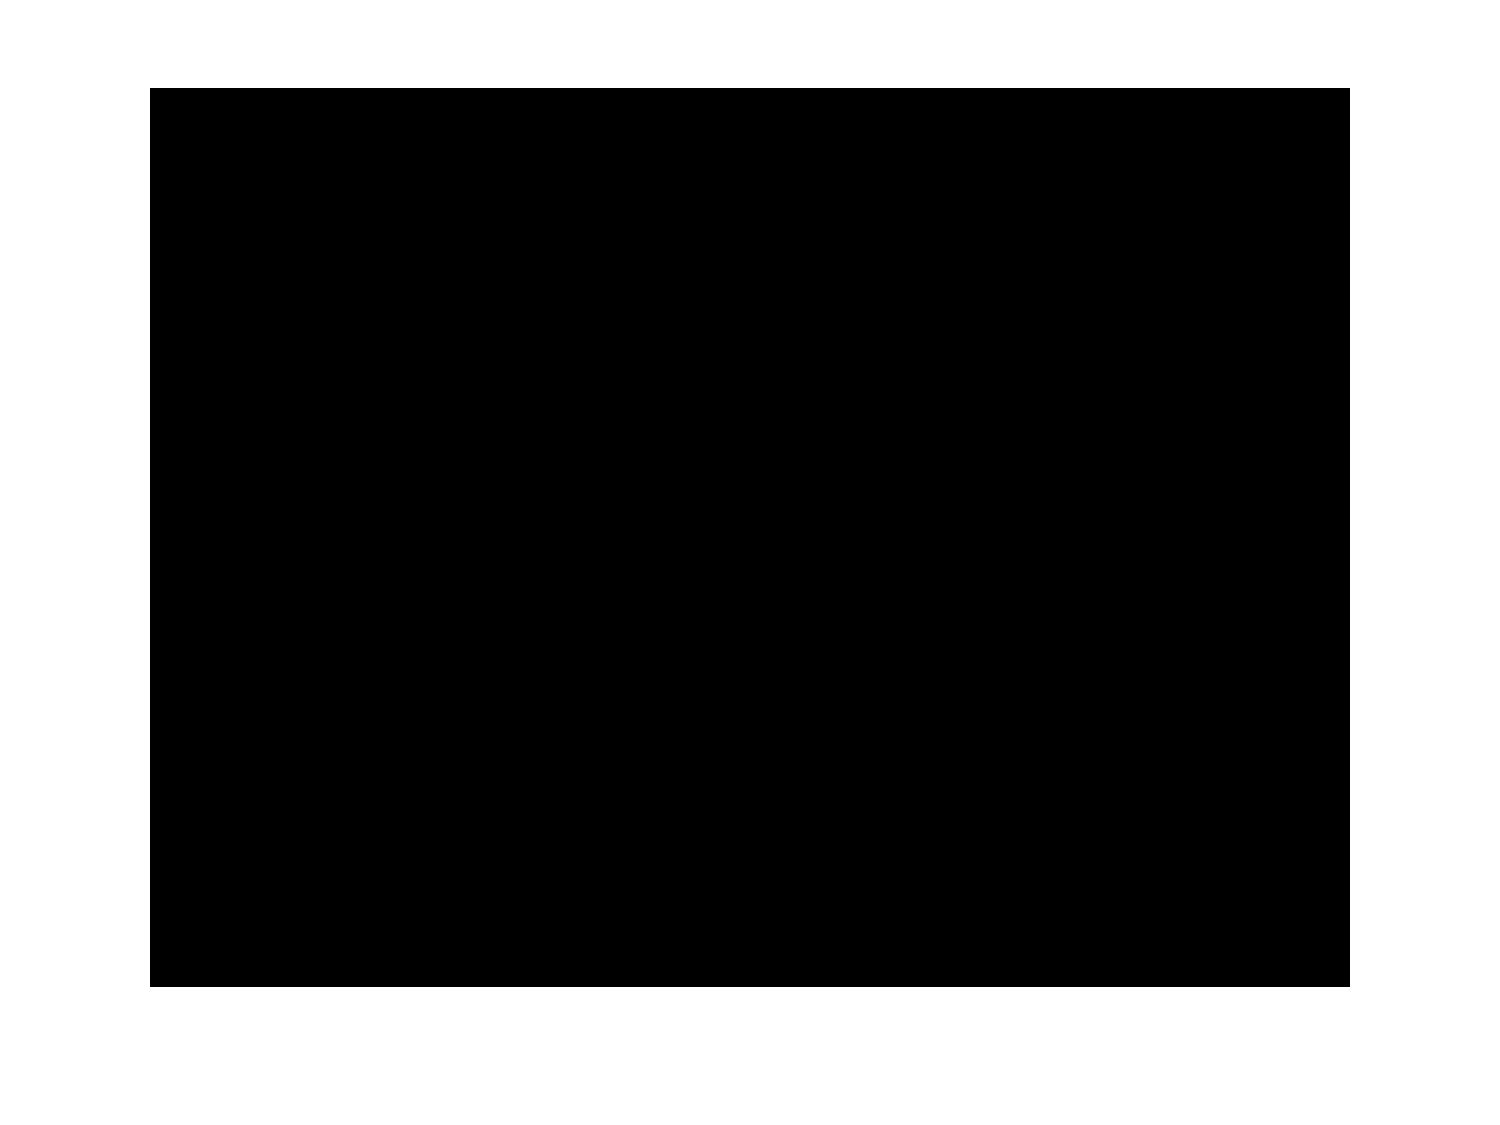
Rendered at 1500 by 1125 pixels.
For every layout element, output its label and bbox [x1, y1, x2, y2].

text_box [149, 87, 1351, 988]
